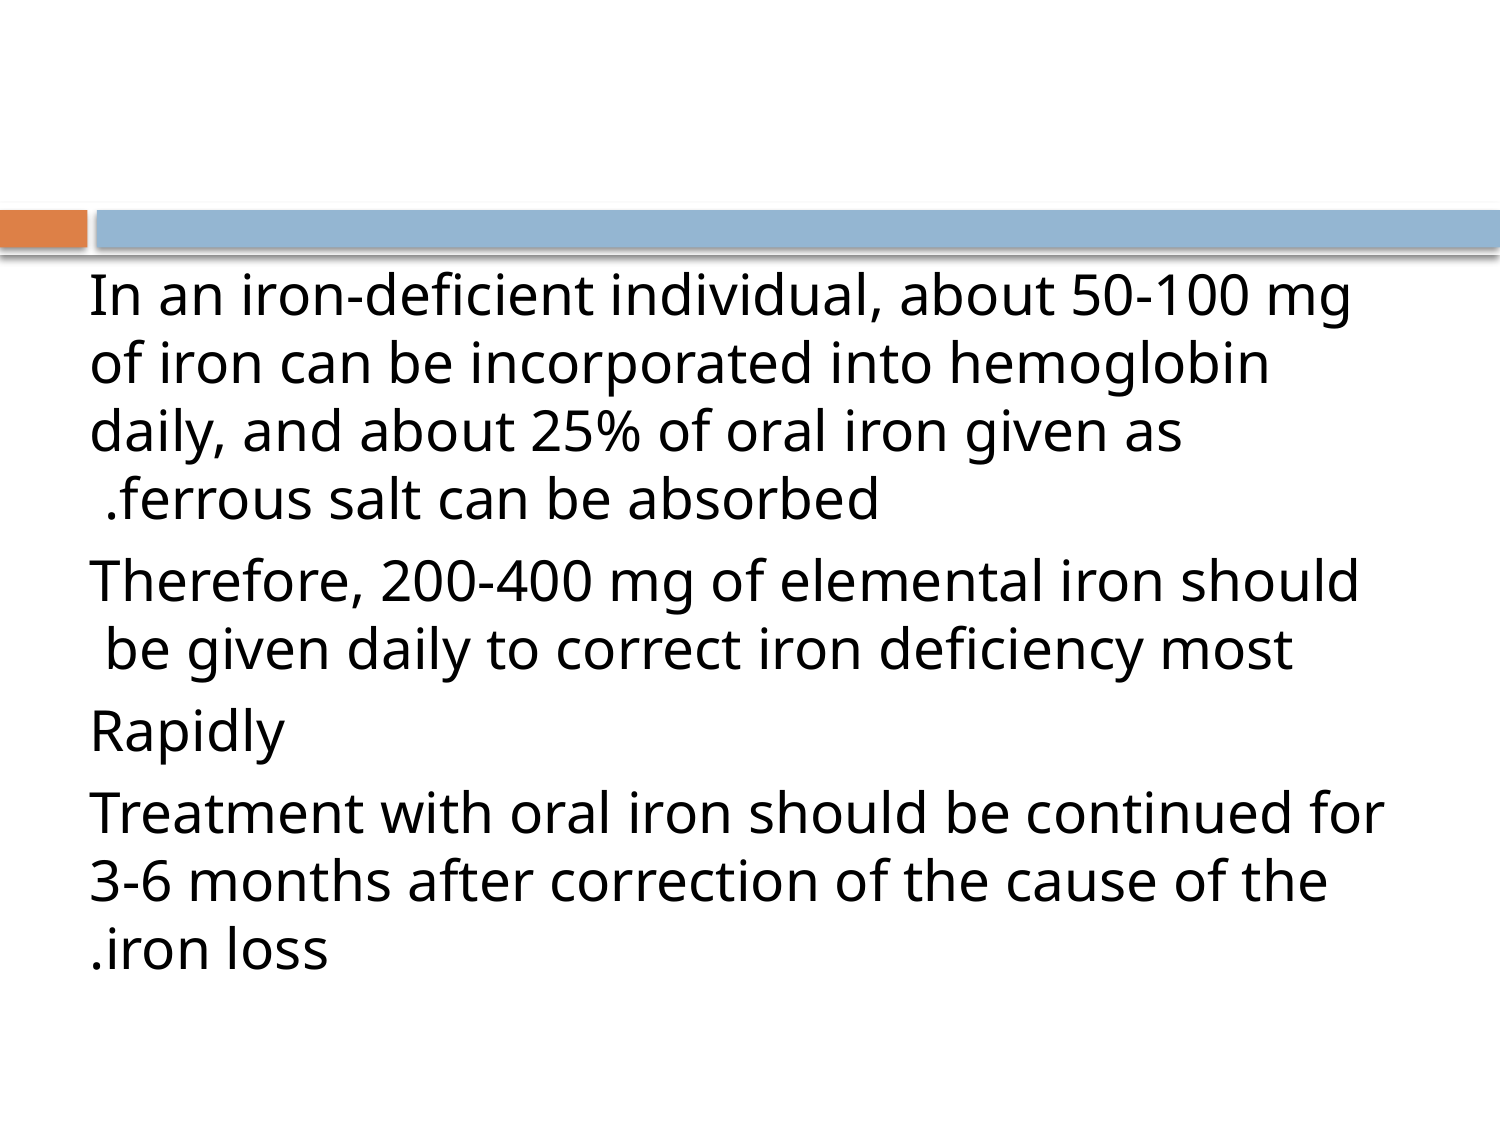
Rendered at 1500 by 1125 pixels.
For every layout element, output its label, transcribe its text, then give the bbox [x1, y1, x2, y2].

list In an iron-deficient individual, about 50-100 mg of iron can be incorporated into hemoglobin daily, and about 25% of oral iron given as ferrous salt can be absorbed. Therefore, 200-400 mg of elemental iron should be given daily to correct iron deficiency most Rapidly Treatment with oral iron should be continued for 3-6 months after correction of the cause of the iron loss. [75, 87, 1425, 1005]
